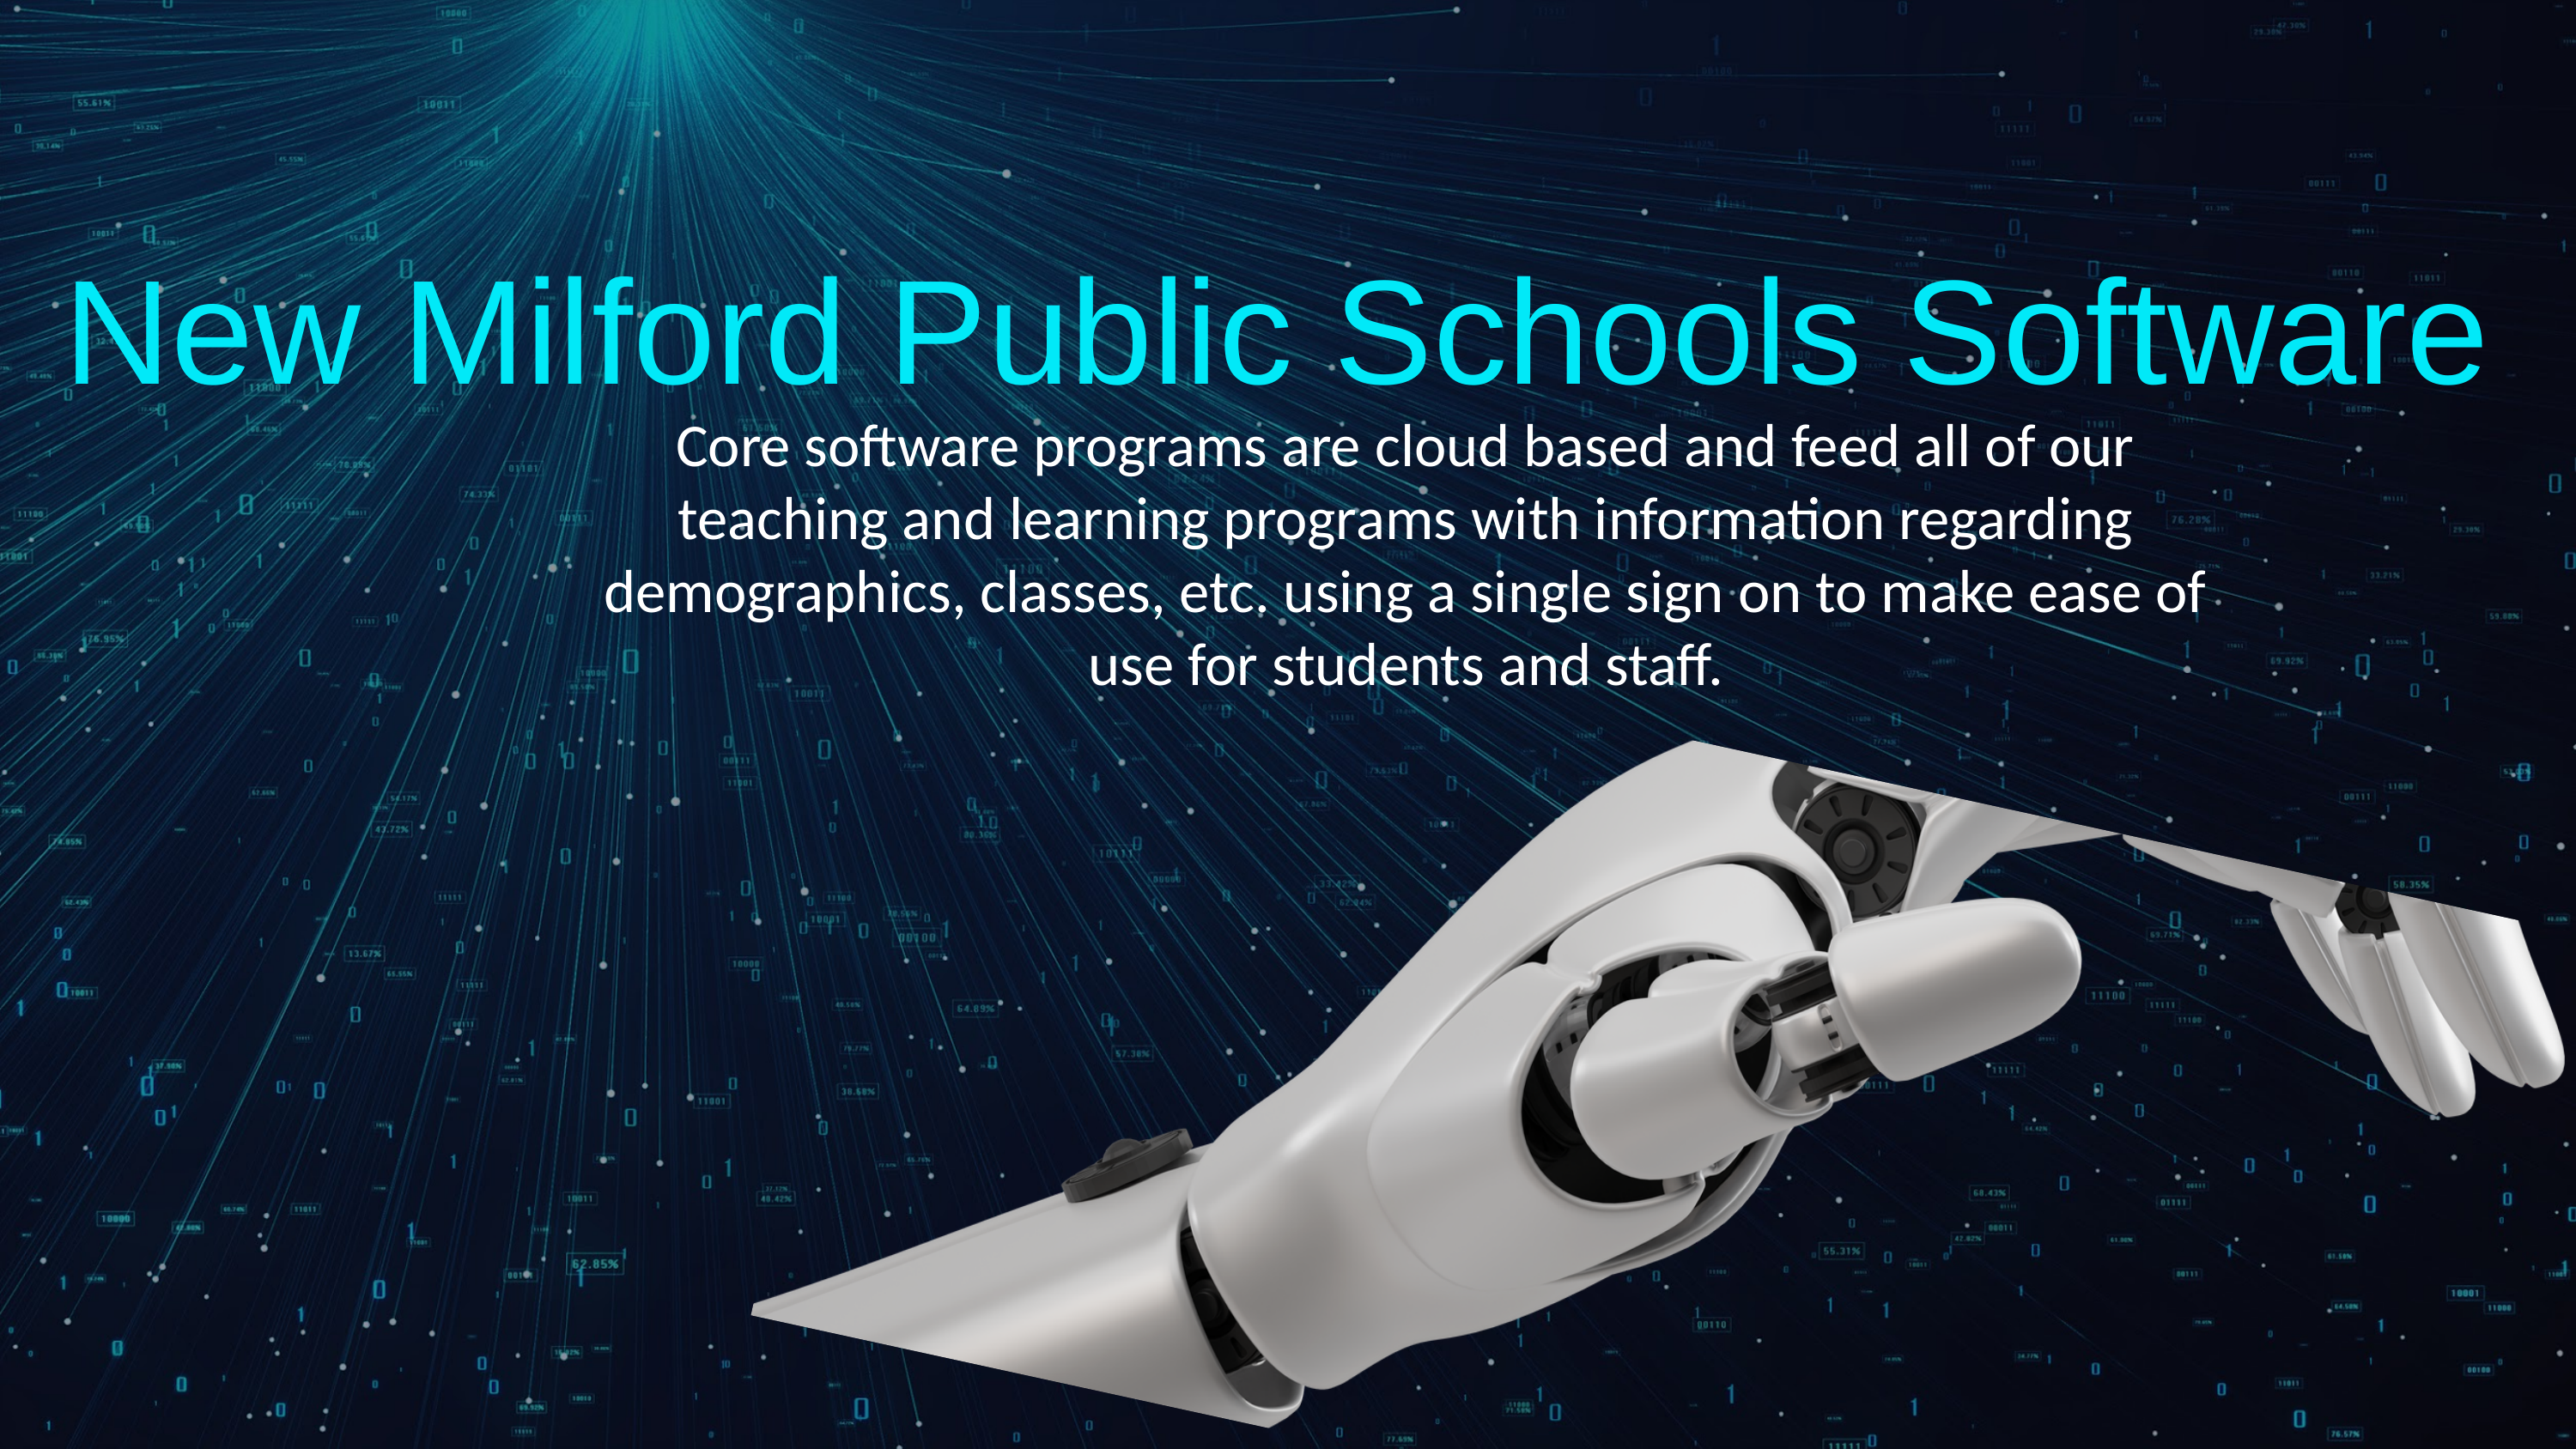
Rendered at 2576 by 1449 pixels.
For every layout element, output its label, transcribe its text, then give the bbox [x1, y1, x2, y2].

text_box Core software programs are cloud based and feed all of our teaching and learning programs with information regarding demographics, classes, etc. using a single sign on to make ease of use for students and staff. [562, 392, 2250, 860]
text_box New Milford Public Schools Software [64, 101, 2540, 414]
text_box [0, 0, 2576, 1449]
text_box [750, 860, 2576, 1449]
